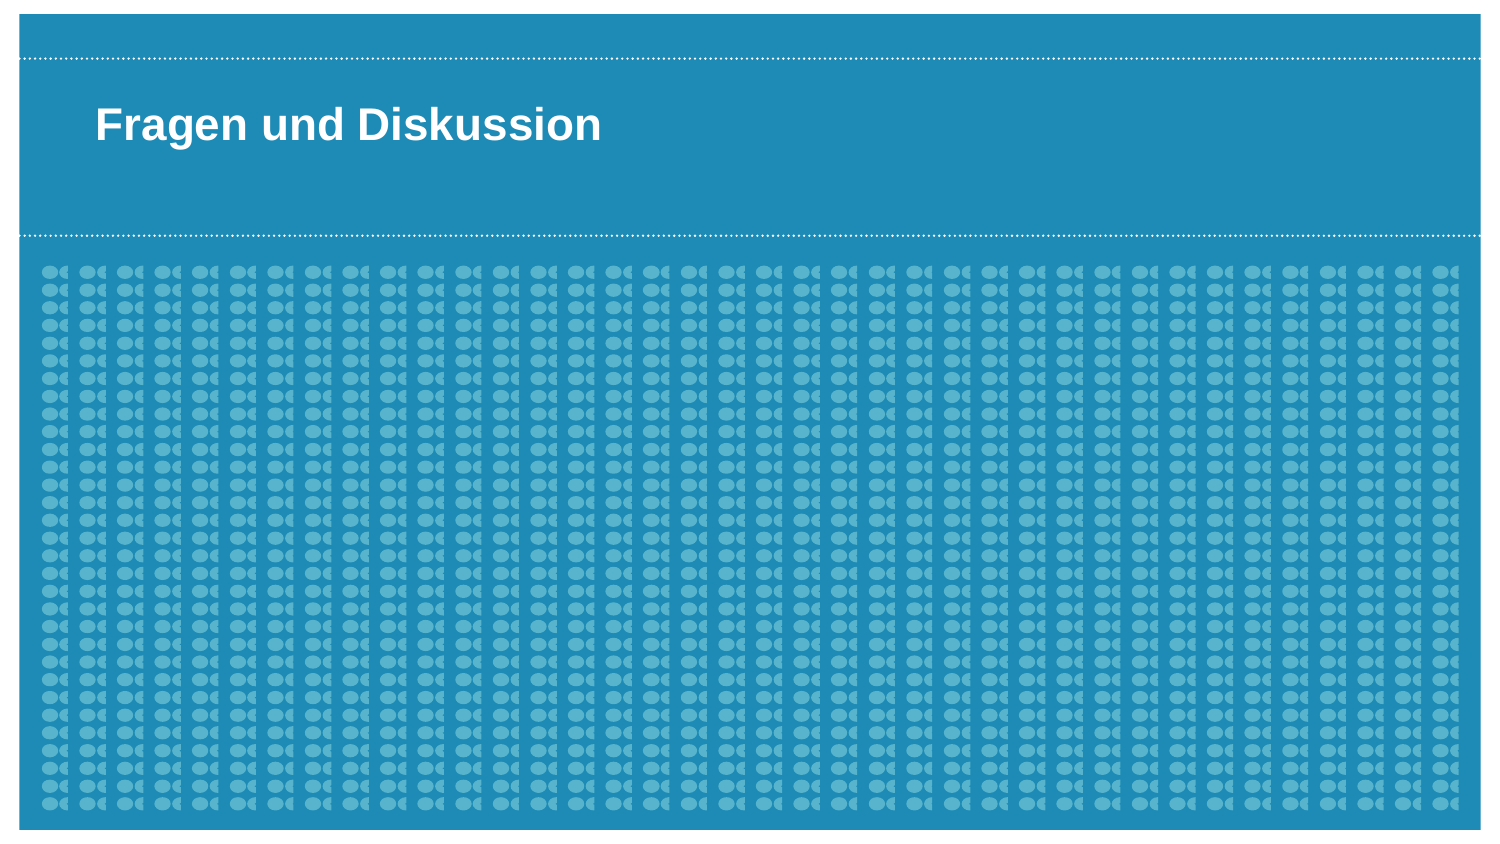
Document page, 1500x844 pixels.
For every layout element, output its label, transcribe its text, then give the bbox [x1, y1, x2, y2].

title Fragen und Diskussion [95, 94, 1448, 192]
